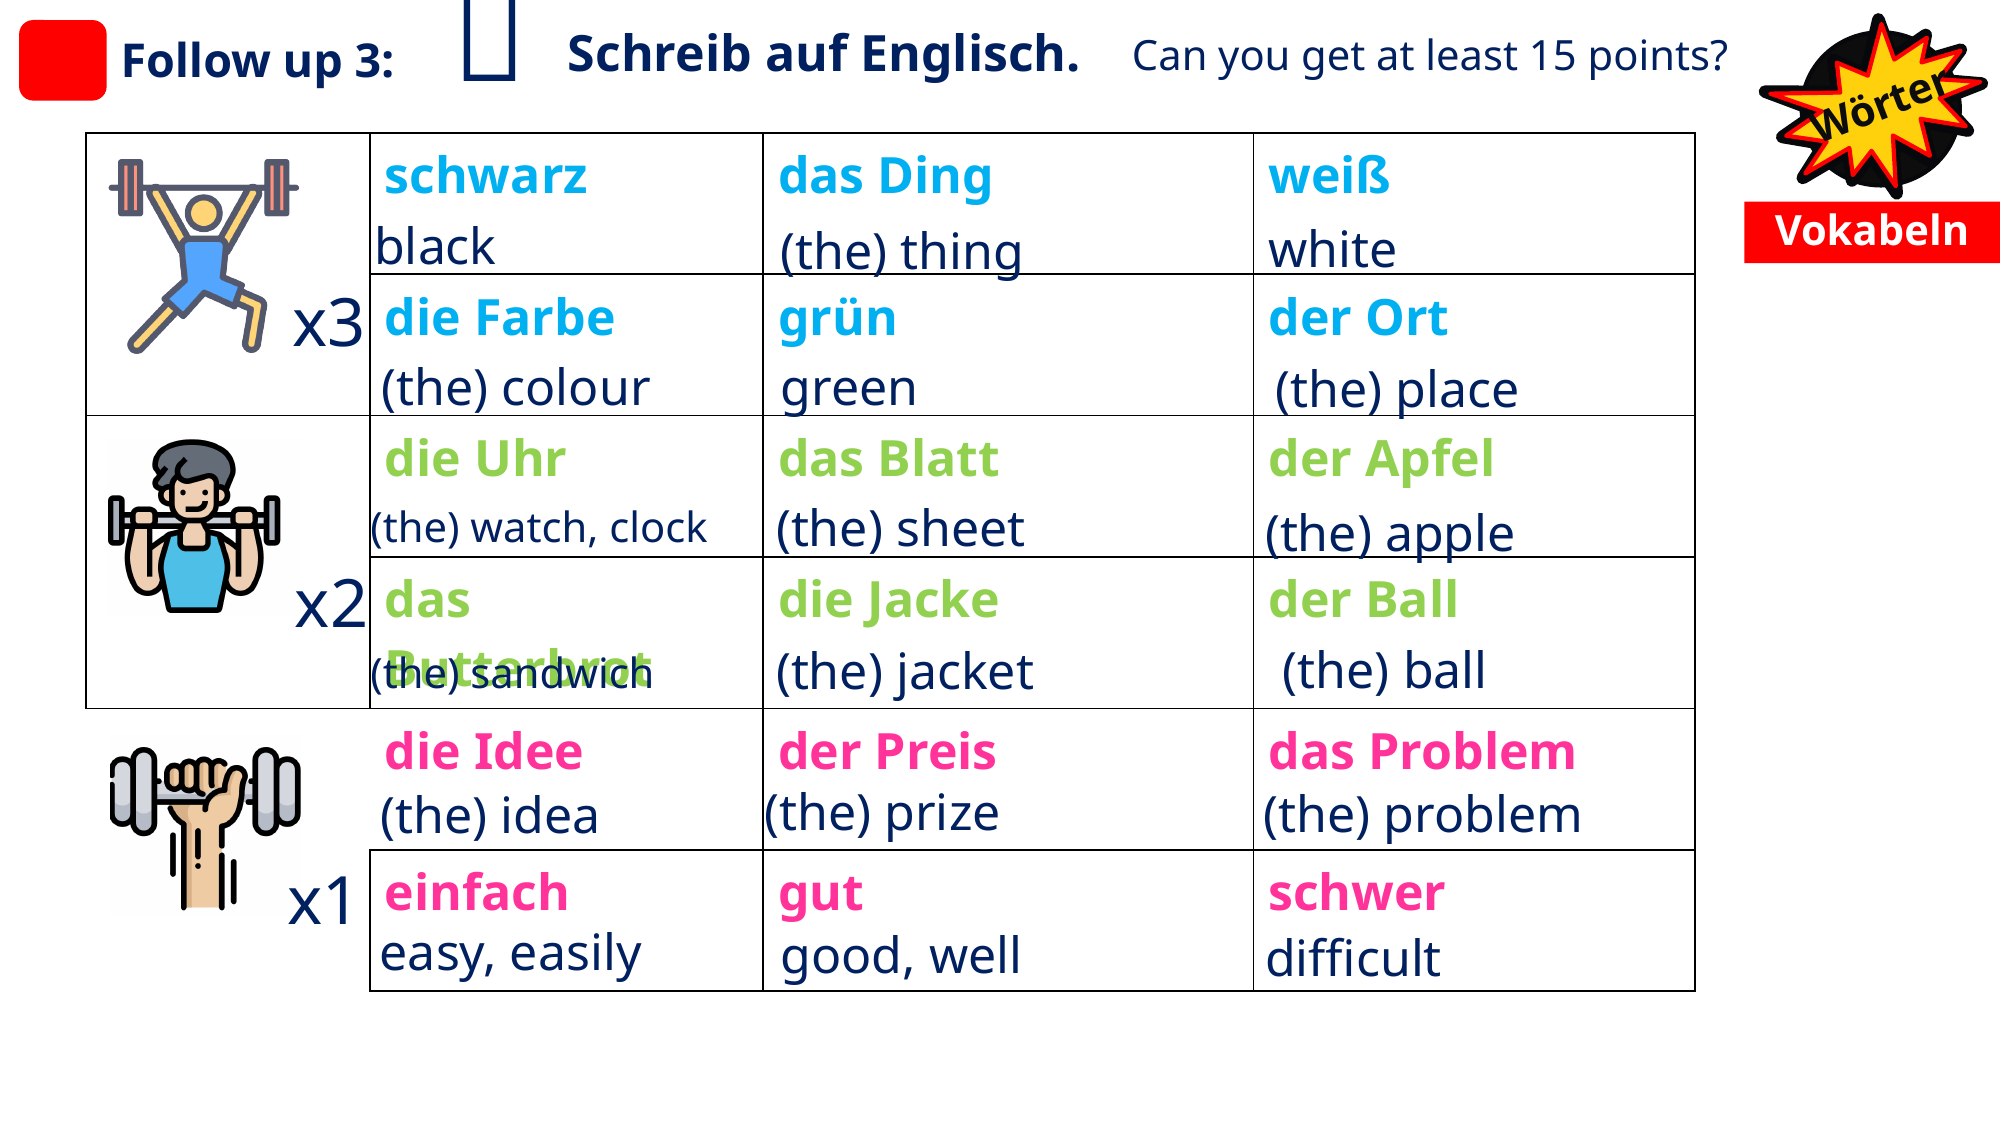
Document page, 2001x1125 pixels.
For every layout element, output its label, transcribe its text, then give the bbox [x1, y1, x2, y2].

text_box (the) apple [1250, 493, 1659, 569]
table_cell der Preis [764, 709, 1253, 773]
text_box green [765, 348, 1142, 424]
table_cell gut [764, 851, 1253, 990]
text_box Can you get at least 15 points? [1117, 21, 1744, 86]
table_cell die Idee [370, 709, 762, 775]
table_cell [87, 416, 369, 708]
table_header [87, 134, 369, 415]
table_cell das Blatt [764, 416, 1253, 556]
table_cell der Ort [1254, 285, 1694, 415]
text_box (the) sandwich [355, 639, 761, 705]
table_cell [86, 709, 370, 991]
text_box easy, easily [365, 912, 677, 988]
table_cell einfach [371, 851, 762, 990]
text_box Schreib auf Englisch. [615, 13, 1096, 89]
text_box x1 [272, 850, 376, 945]
table_cell der Apfel [1254, 416, 1694, 556]
title Follow up 3: [105, 14, 437, 110]
table_cell das Butterbrot [384, 559, 762, 639]
text_box (the) problem [1248, 774, 1696, 850]
table_cell die Farbe [381, 275, 762, 415]
text_box x3 [277, 272, 381, 368]
text_box Vokabeln [1744, 201, 2000, 264]
text_box (the) prize [749, 773, 1271, 848]
text_box (the) thing [765, 212, 1122, 287]
text_box (the) ball [1268, 631, 1580, 706]
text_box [1779, 26, 1984, 193]
text_box (the) watch, clock [355, 493, 761, 559]
text_box  [437, 0, 615, 115]
text_box black [359, 206, 672, 282]
text_box (the) colour [366, 348, 737, 423]
table_cell die Uhr [371, 416, 762, 493]
table_header schwarz [371, 134, 762, 273]
table_header weiß [1254, 134, 1694, 209]
table_cell das Problem [1254, 709, 1694, 774]
text_box [20, 21, 105, 100]
picture [105, 158, 301, 354]
text_box good, well [766, 916, 1163, 992]
text_box (the) jacket [761, 632, 1142, 708]
table_cell grün [764, 275, 1253, 415]
picture [110, 734, 302, 916]
picture [105, 438, 301, 617]
text_box (the) idea [366, 775, 777, 851]
table_cell der Ball [1254, 558, 1694, 708]
table_header das Ding [764, 134, 1253, 273]
text_box difficult [1250, 919, 1659, 994]
table_cell schwer [1254, 851, 1694, 990]
text_box white [1253, 209, 1725, 285]
table_cell die Jacke [764, 558, 1253, 708]
text_box (the) place [1260, 350, 1573, 425]
text_box (the) sheet [761, 489, 1163, 564]
text_box x2 [280, 552, 384, 648]
